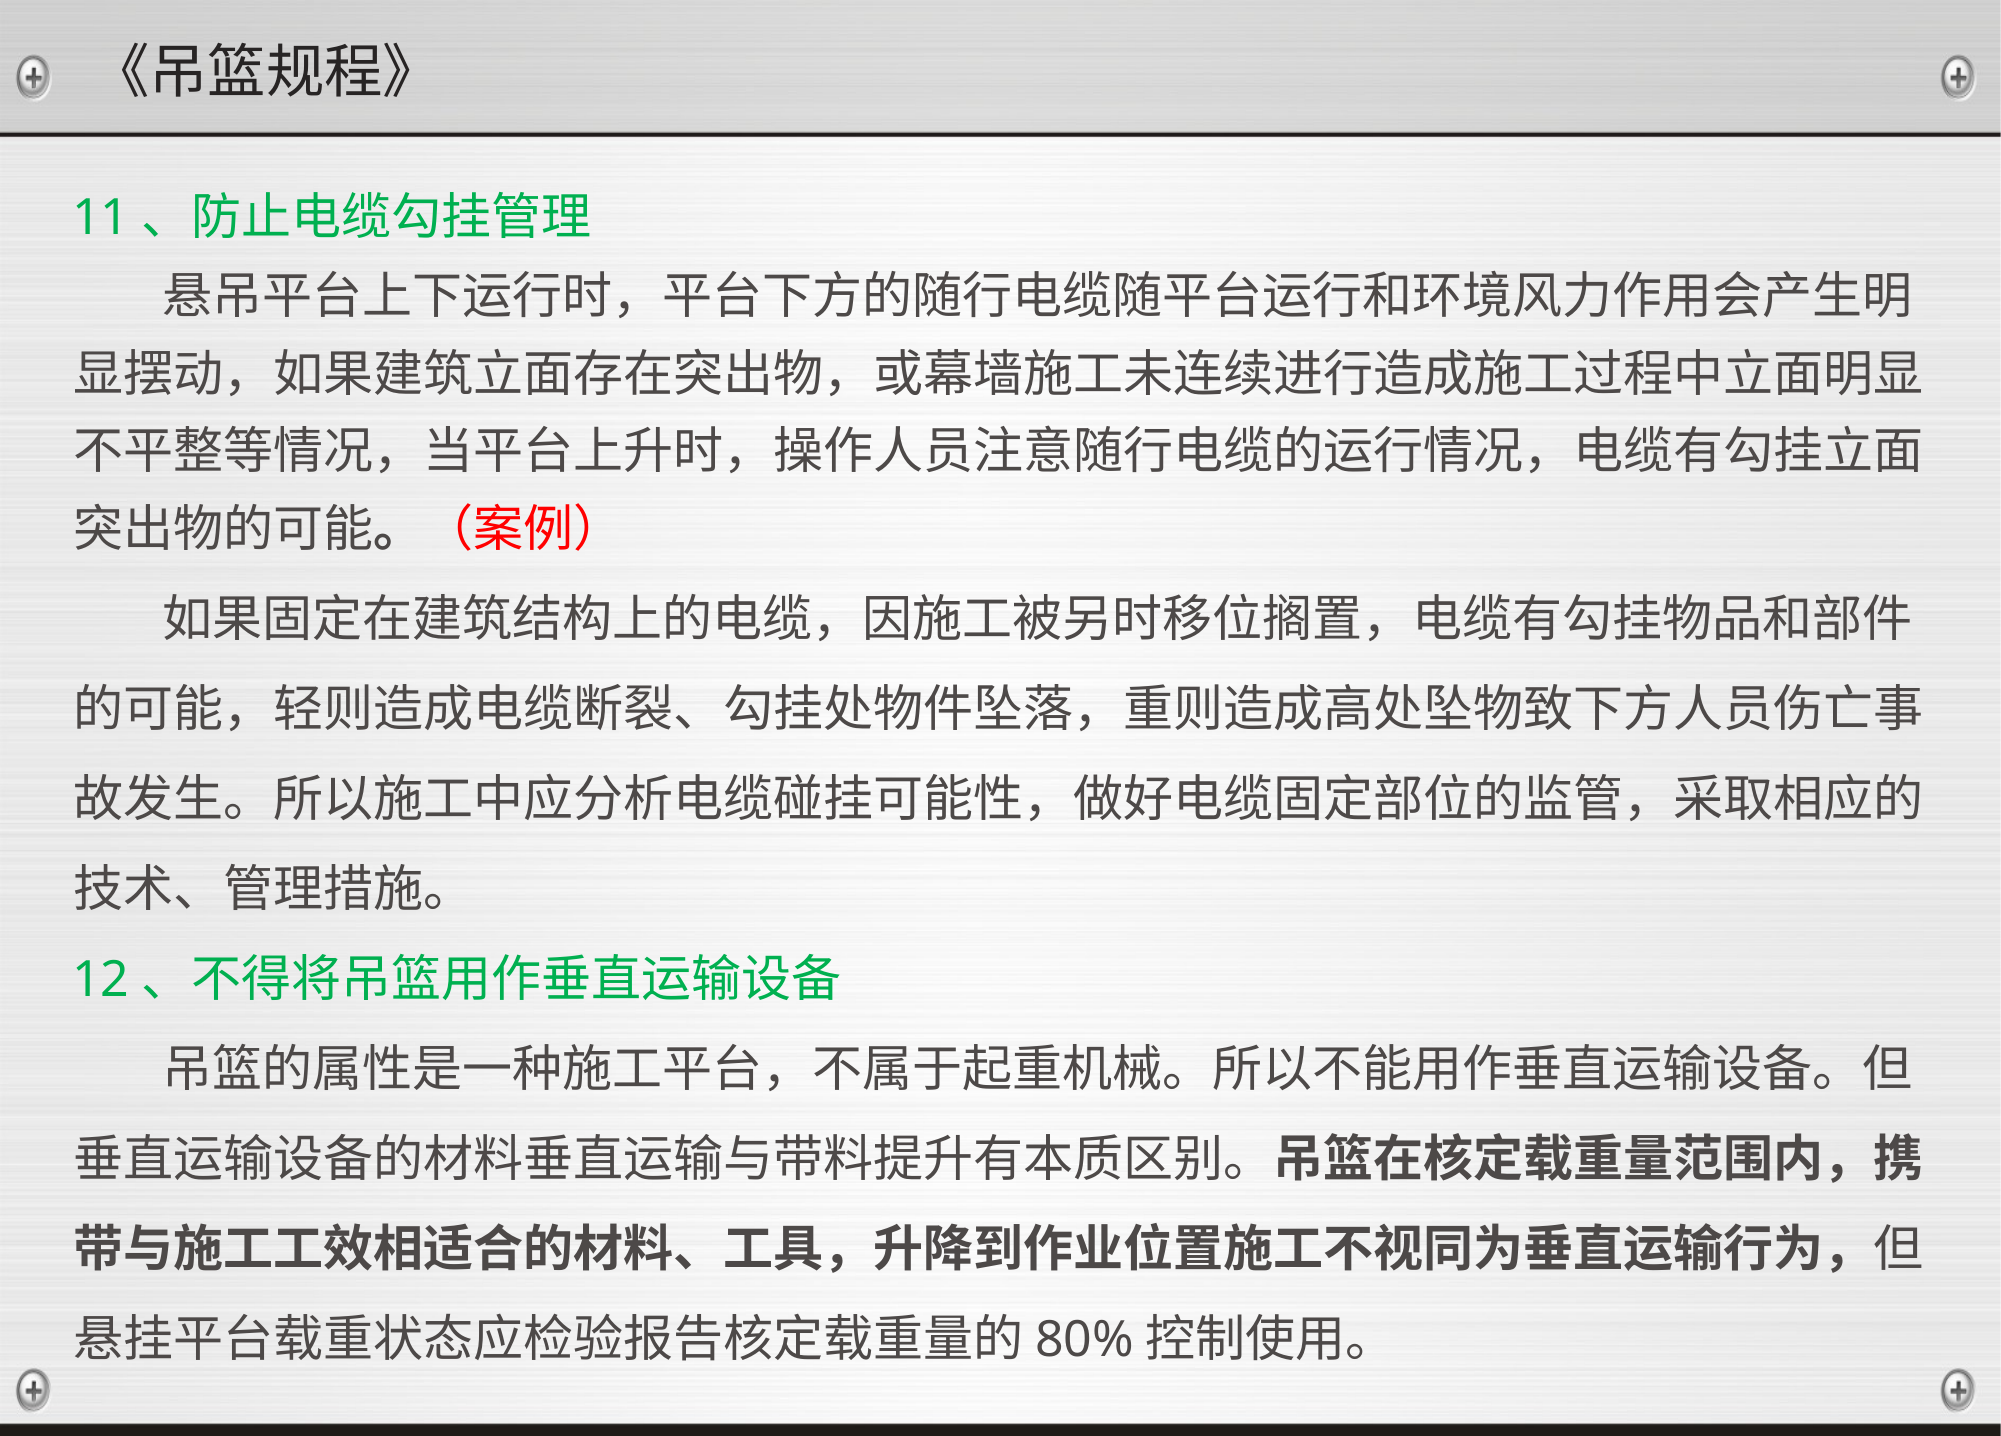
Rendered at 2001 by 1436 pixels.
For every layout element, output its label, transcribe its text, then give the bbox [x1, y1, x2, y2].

picture [0, 0, 2001, 1436]
text_box 11、防止电缆勾挂管理 悬吊平台上下运行时，平台下方的随行电缆随平台运行和环境风力作用会产生明显摆动，如果建筑立面存在突出物，或幕墙施工未连续进行造成施工过程中立面明显不平整等情况，当平台上升时，操作人员注意随行电缆的运行情况，电缆有勾挂立面突出物的可能。（案例） 如果固定在建筑结构上的电缆，因施工被另时移位搁置，电缆有勾挂物品和部件的可能，轻则造成电缆断裂、勾挂处物件坠落，重则造成高处坠物致下方人员伤亡事故发生。所以施工中应分析电缆碰挂可能性，做好电缆固定部位的监管，采取相应的技术、管理措施。 12、不得将吊篮用作垂直运输设备 吊篮的属性是一种施工平台，不属于起重机械。所以不能用作垂直运输设备。但垂直运输设备的材料垂直运输与带料提升有本质区别。吊篮在核定载重量范围内，携带与施工工效相适合的材料、工具，升降到作业位置施工不视同为垂直运输行为，但悬挂平台载重状态应检验报告核定载重量的80%控制使用。 [43, 159, 1953, 1436]
text_box 《吊篮规程》 [76, 26, 505, 112]
